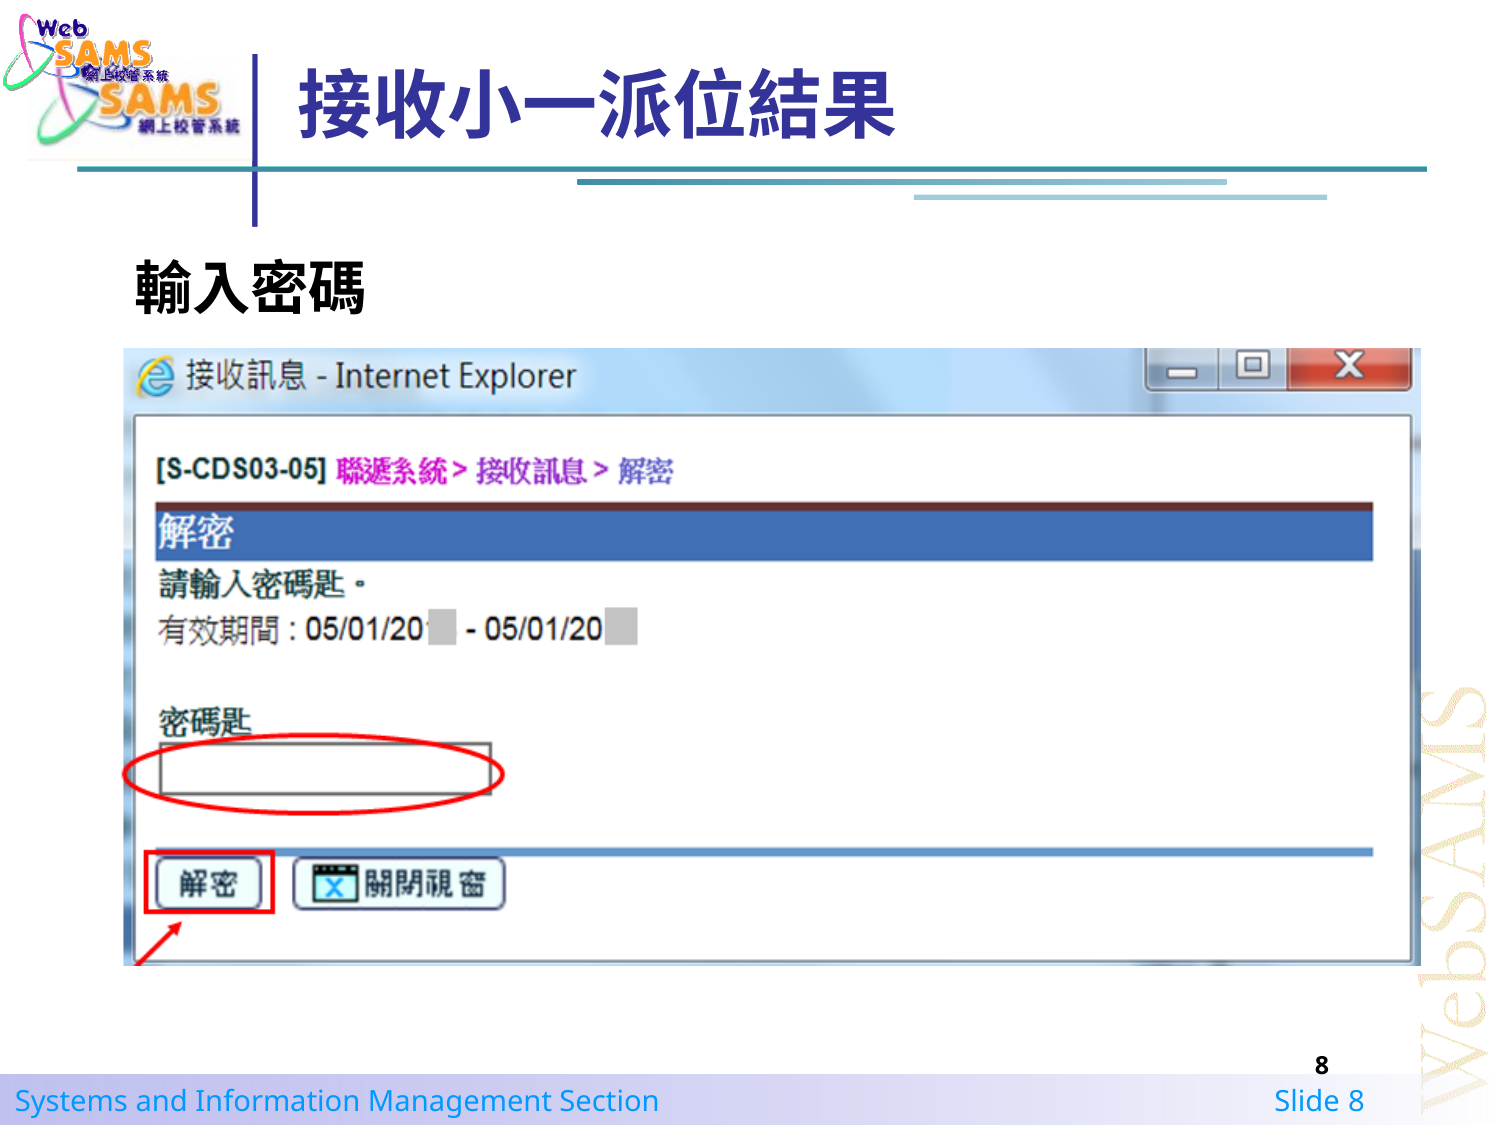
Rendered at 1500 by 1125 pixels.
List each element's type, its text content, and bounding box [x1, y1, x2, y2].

text_box 接收小一派位結果 [282, 0, 1500, 155]
picture [118, 348, 1500, 1074]
picture [0, 8, 253, 161]
slide_number 8 [1299, 1042, 1425, 1103]
text_box 輸入密碼 [119, 163, 1470, 329]
